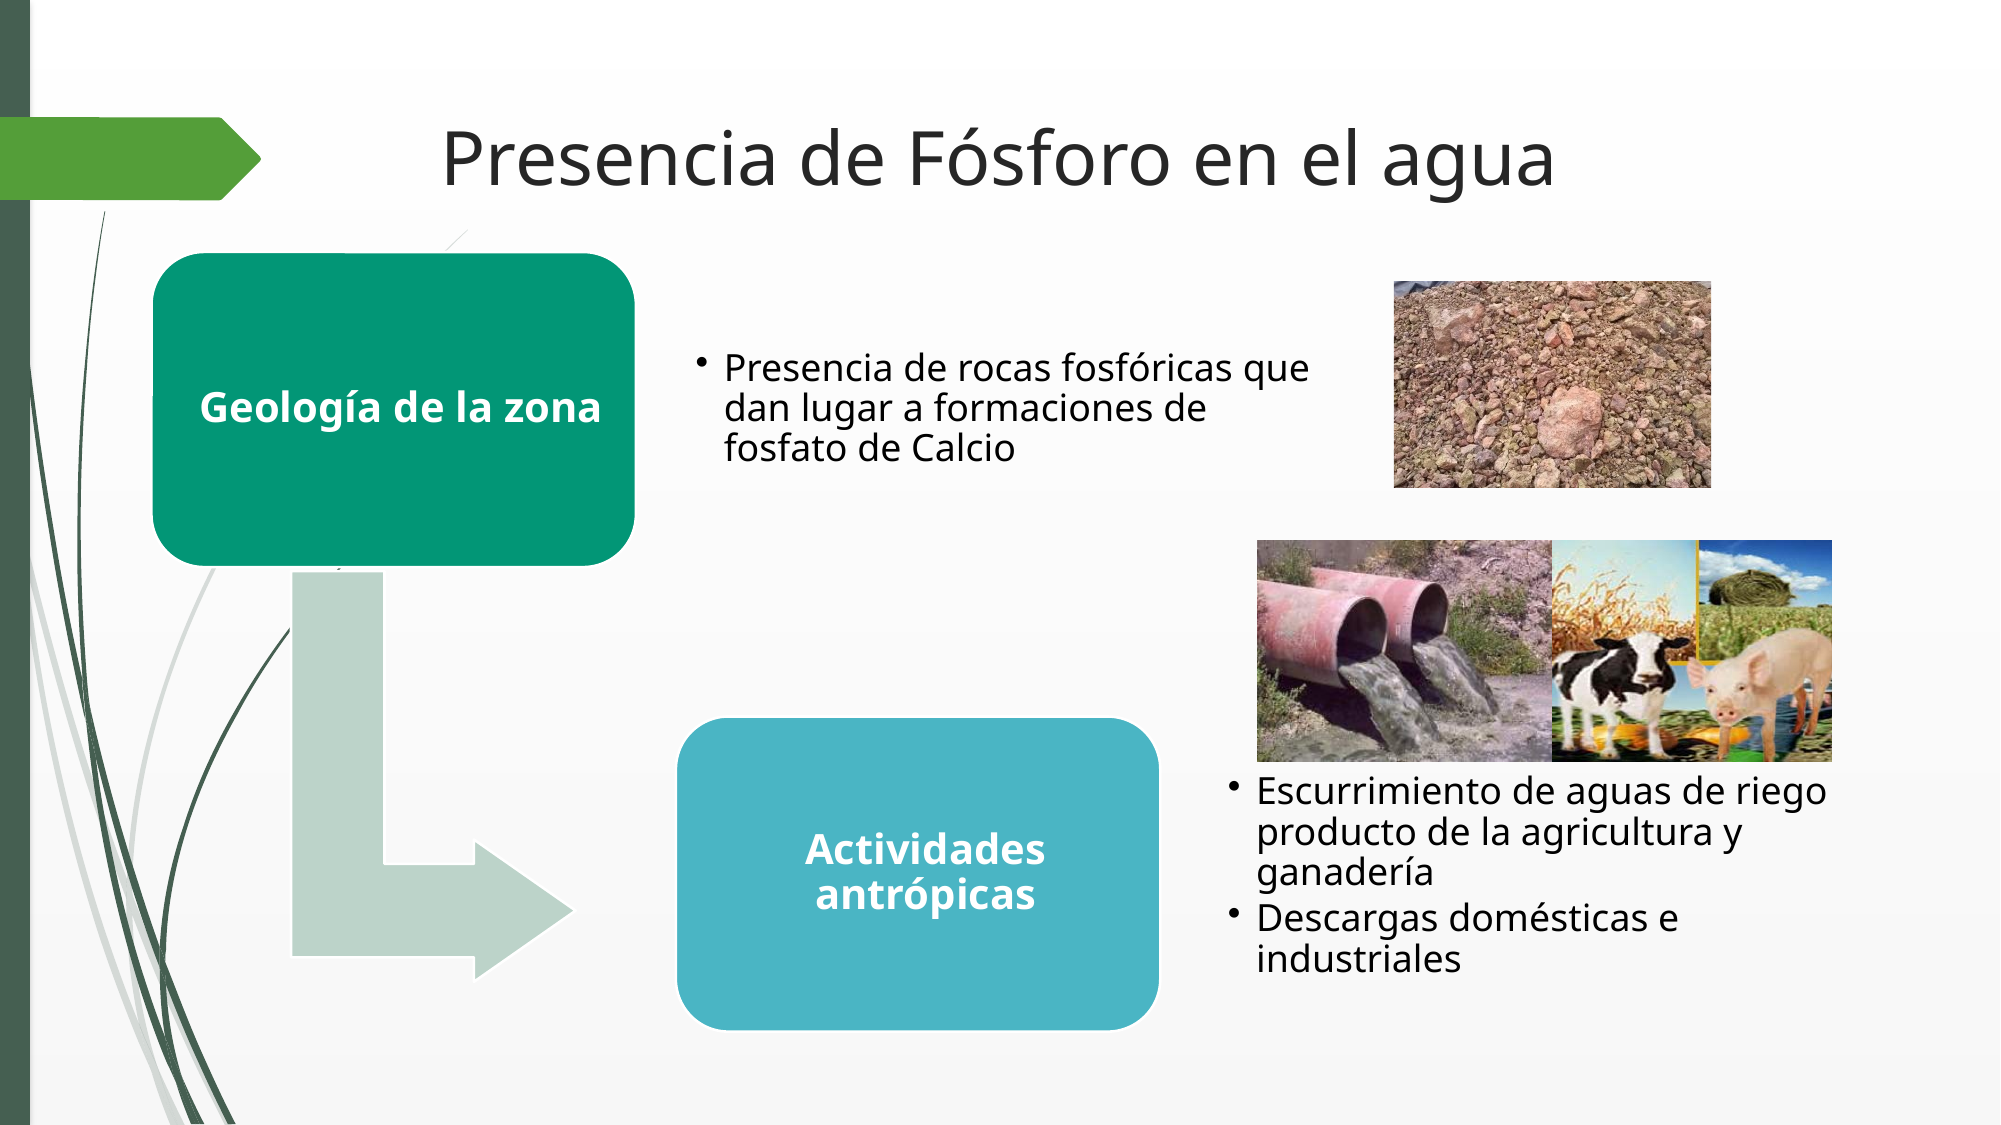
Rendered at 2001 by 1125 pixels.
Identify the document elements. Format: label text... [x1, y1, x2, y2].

picture [1393, 281, 1712, 488]
title Presencia de Fósforo en el agua [425, 102, 1888, 205]
picture [1256, 539, 1832, 762]
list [18, 207, 1917, 1077]
